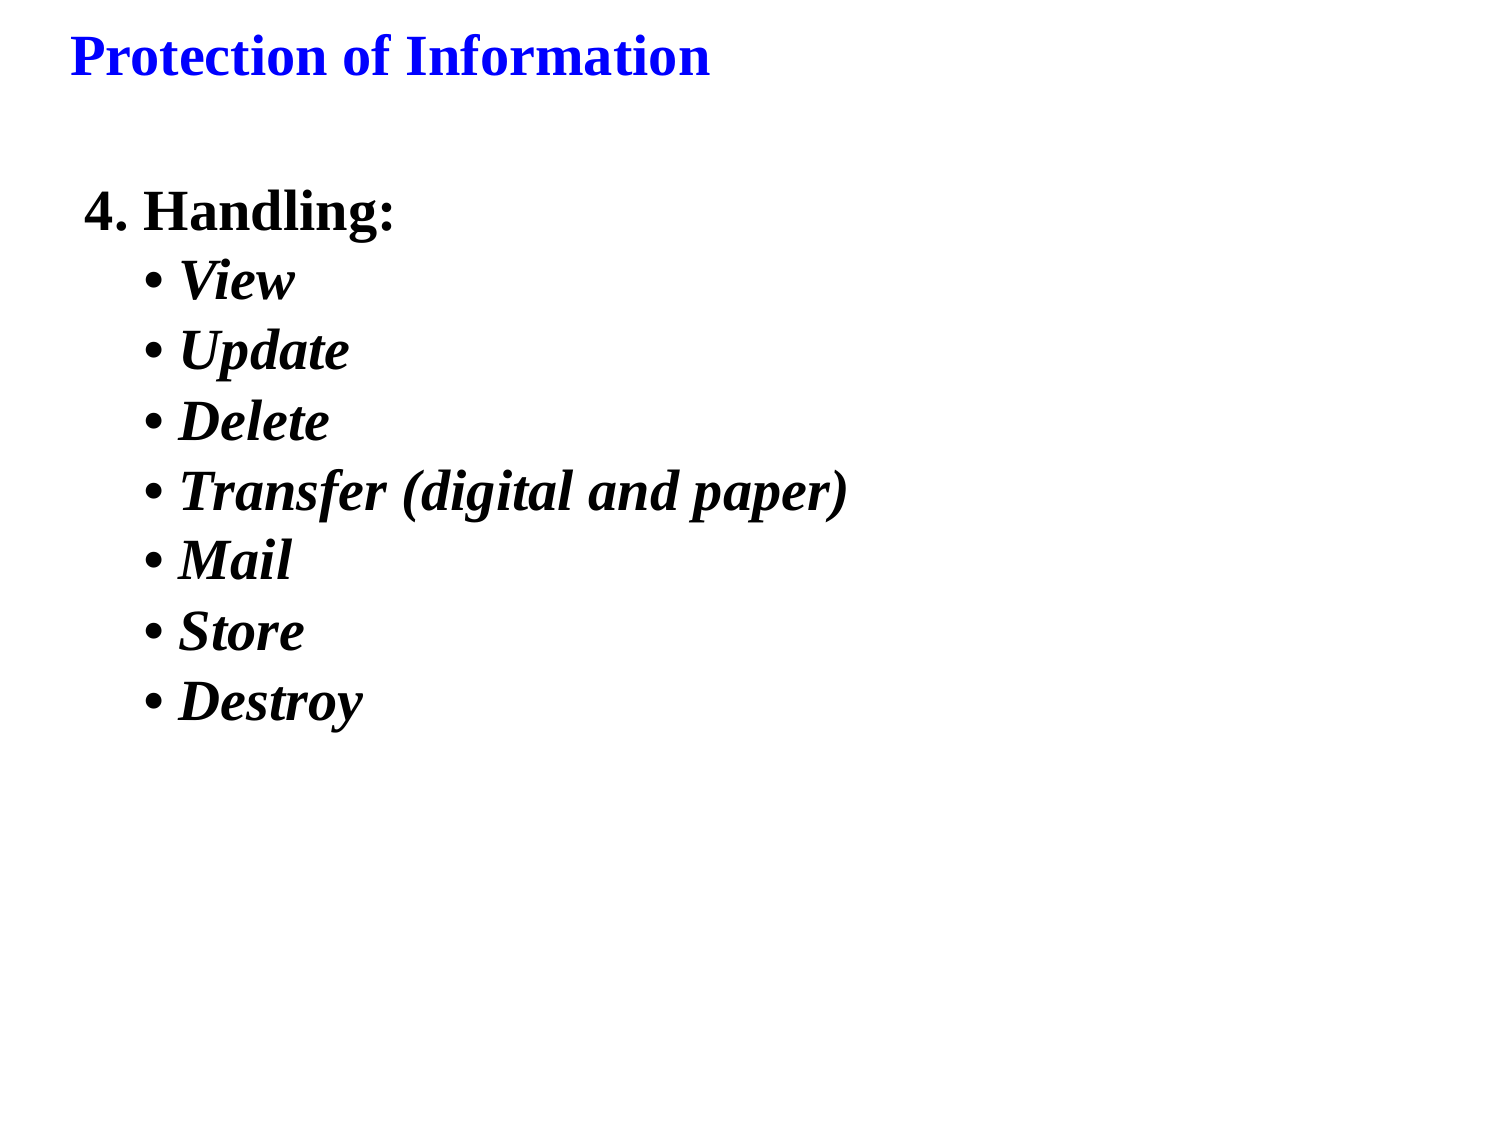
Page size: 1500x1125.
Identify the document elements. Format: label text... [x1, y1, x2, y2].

text_box 4. Handling: • View • Update • Delete • Transfer (digital and paper) • Mail • Store • Destroy [70, 164, 1457, 739]
text_box Protection of Information [55, 9, 1442, 95]
